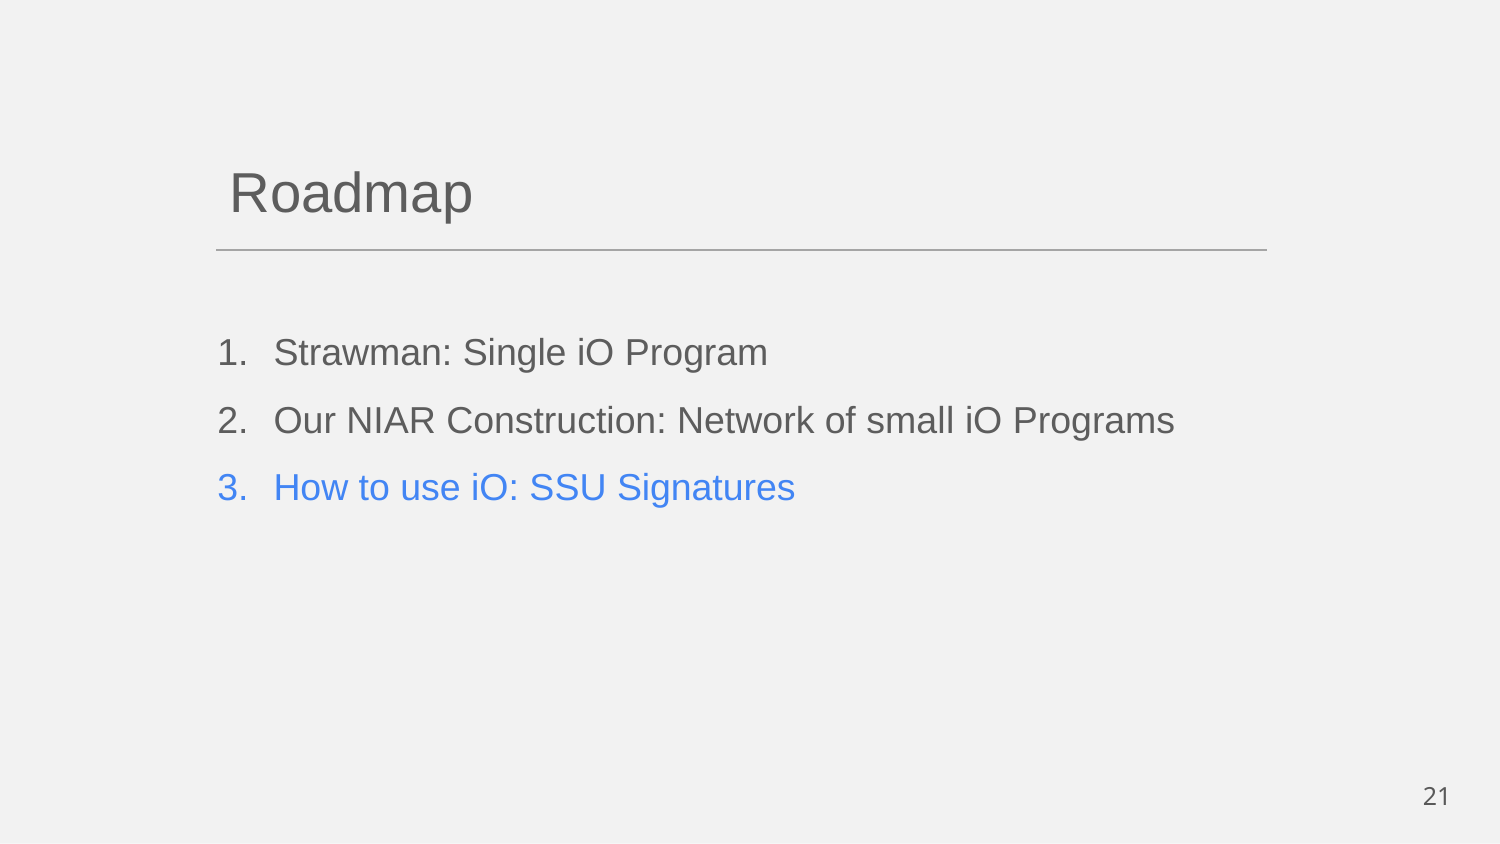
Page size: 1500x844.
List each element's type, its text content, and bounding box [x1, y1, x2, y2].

slide_number ‹#› [1413, 546, 1457, 844]
list Strawman: Single iO Program Our NIAR Construction: Network of small iO Programs How to use iO: SSU Signatures [211, 300, 1267, 645]
text_box Roadmap [223, 150, 948, 229]
